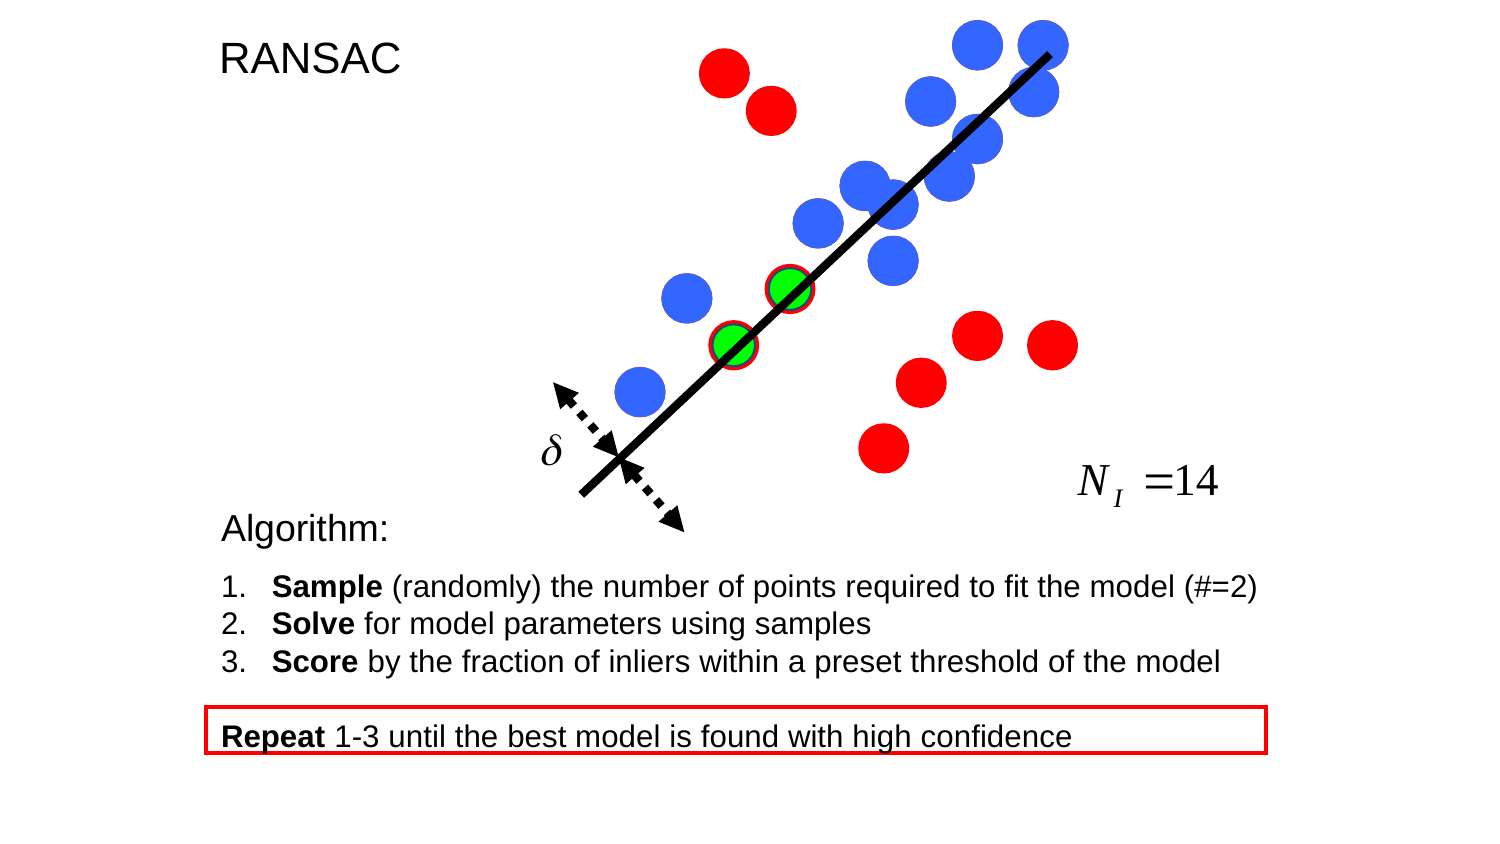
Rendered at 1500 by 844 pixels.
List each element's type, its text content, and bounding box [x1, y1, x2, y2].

text_box [665, 277, 709, 320]
text_box [1012, 71, 1056, 114]
text_box [796, 202, 840, 245]
text_box [843, 164, 887, 207]
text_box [1068, 449, 1225, 515]
text_box [928, 155, 971, 198]
text_box [703, 52, 746, 95]
text_box [712, 324, 756, 367]
text_box [768, 267, 812, 310]
text_box [909, 80, 952, 123]
text_box [605, 443, 619, 457]
text_box [618, 457, 643, 485]
text_box [899, 361, 943, 404]
text_box [618, 371, 662, 414]
text_box RANSAC [204, 22, 417, 90]
text_box [749, 89, 793, 132]
text_box Algorithm: Sample (randomly) the number of points required to fit the model (#=2) Solve for model parameters using samples Score by the fraction of inliers within a preset threshold of the model Repeat 1-3 until the best model is found with high confidence [206, 496, 1315, 761]
text_box [1021, 24, 1065, 67]
text_box [956, 314, 999, 357]
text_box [534, 424, 576, 477]
text_box [1031, 324, 1074, 367]
text_box [553, 382, 598, 433]
text_box [872, 183, 915, 226]
text_box [862, 427, 906, 470]
text_box [871, 239, 915, 282]
text_box [956, 117, 999, 160]
text_box [956, 24, 999, 67]
